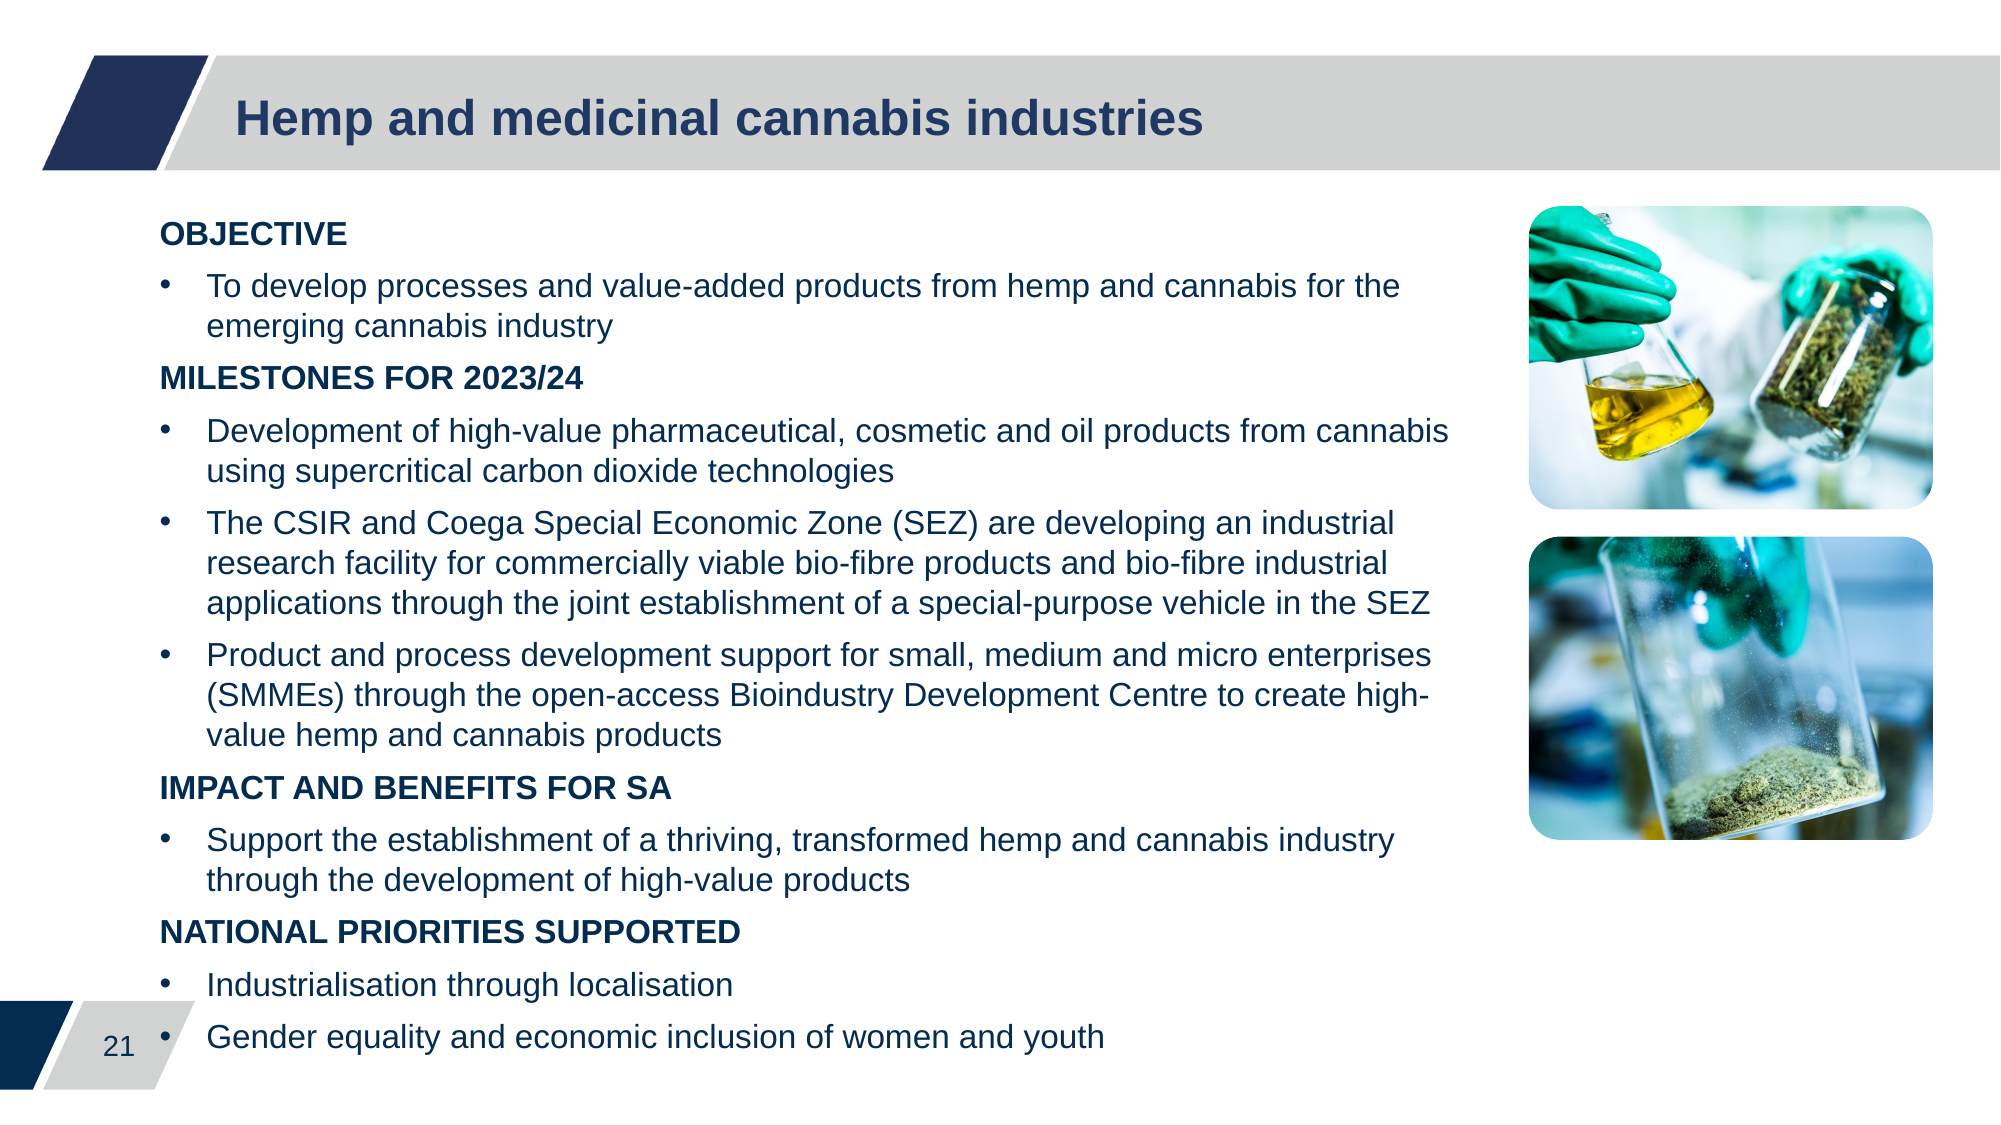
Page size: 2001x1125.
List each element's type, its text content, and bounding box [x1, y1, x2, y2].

picture [0, 0, 2001, 1125]
text_box Hemp and medicinal cannabis industries [220, 35, 2000, 196]
text_box OBJECTIVE To develop processes and value-added products from hemp and cannabis for the emerging cannabis industry MILESTONES FOR 2023/24 Development of high-value pharmaceutical, cosmetic and oil products from cannabis using supercritical carbon dioxide technologies The CSIR and Coega Special Economic Zone (SEZ) are developing an industrial research facility for commercially viable bio-fibre products and bio-fibre industrial applications through the joint establishment of a special-purpose vehicle in the SEZ Product and process development support for small, medium and micro enterprises (SMMEs) through the open-access Bioindustry Development Centre to create high-value hemp and cannabis products IMPACT AND BENEFITS FOR SA Support the establishment of a thriving, transformed hemp and cannabis industry through the development of high-value products NATIONAL PRIORITIES SUPPORTED Industrialisation through localisation Gender equality and economic inclusion of women and youth [144, 203, 1504, 1076]
